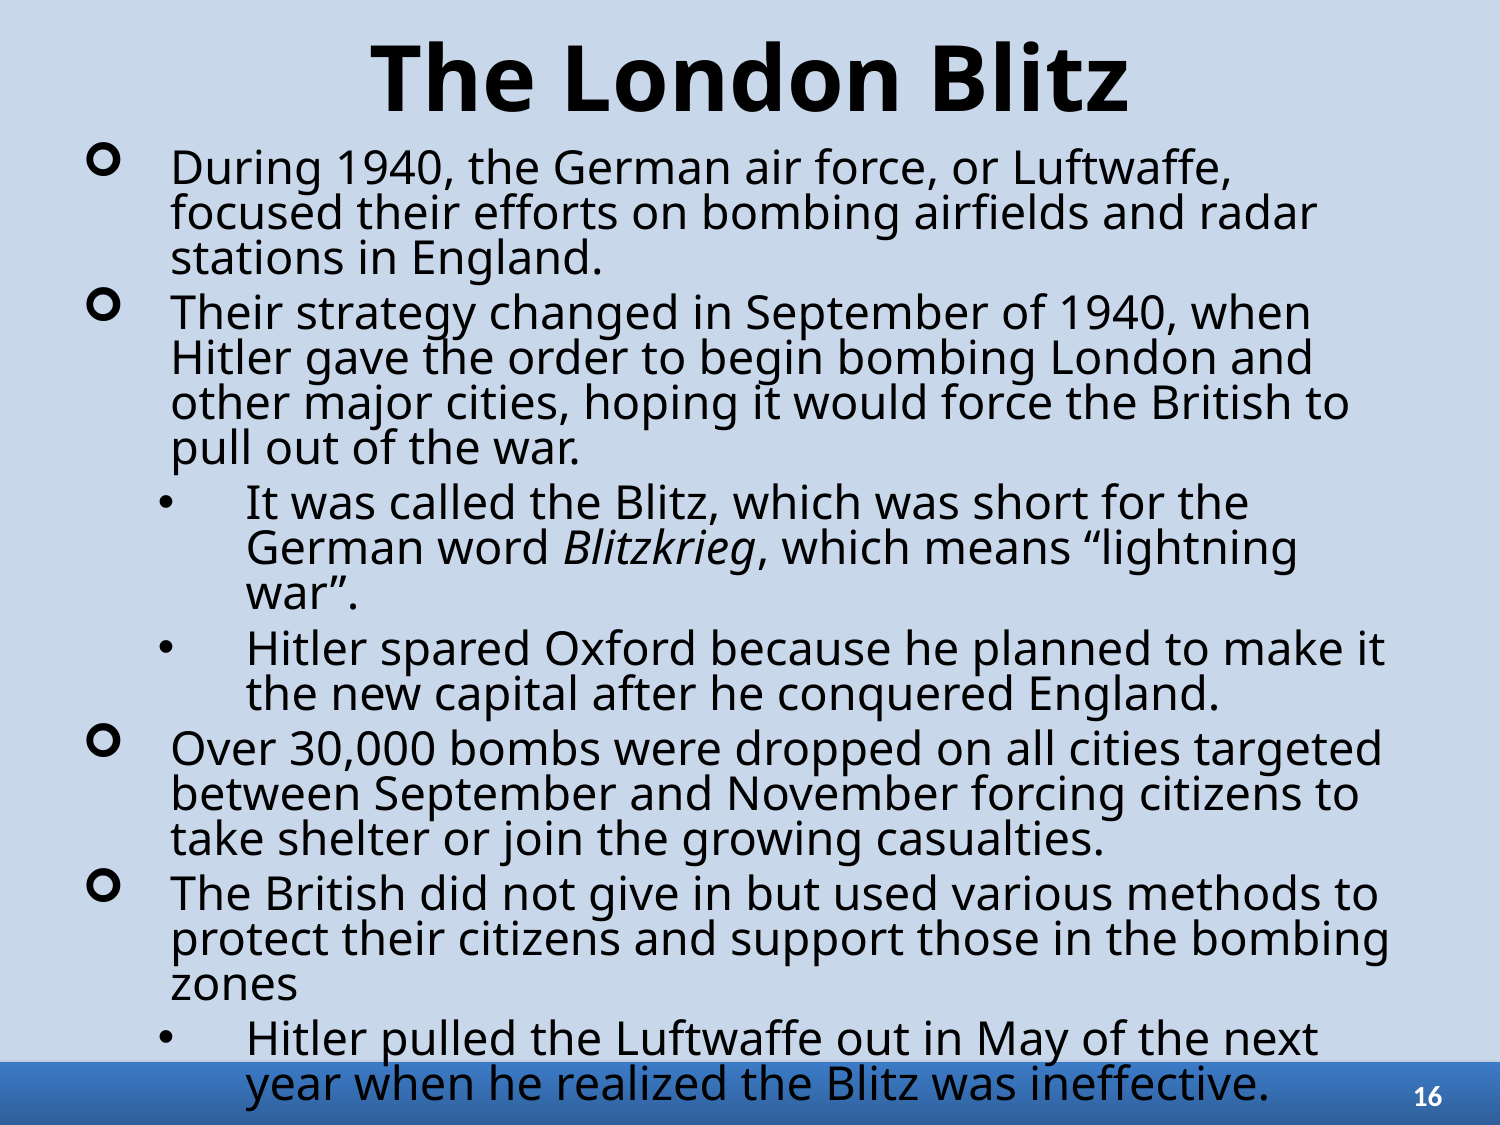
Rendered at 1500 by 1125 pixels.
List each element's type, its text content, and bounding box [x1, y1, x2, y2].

slide_number 16 [1398, 1070, 1451, 1120]
list During 1940, the German air force, or Luftwaffe, focused their efforts on bombing airfields and radar stations in England. Their strategy changed in September of 1940, when Hitler gave the order to begin bombing London and other major cities, hoping it would force the British to pull out of the war. It was called the Blitz, which was short for the German word Blitzkrieg, which means “lightning war”. Hitler spared Oxford because he planned to make it the new capital after he conquered England. Over 30,000 bombs were dropped on all cities targeted between September and November forcing citizens to take shelter or join the growing casualties. The British did not give in but used various methods to protect their citizens and support those in the bombing zones Hitler pulled the Luftwaffe out in May of the next year when he realized the Blitz was ineffective. [74, 140, 1426, 1072]
title The London Blitz [74, 8, 1426, 140]
